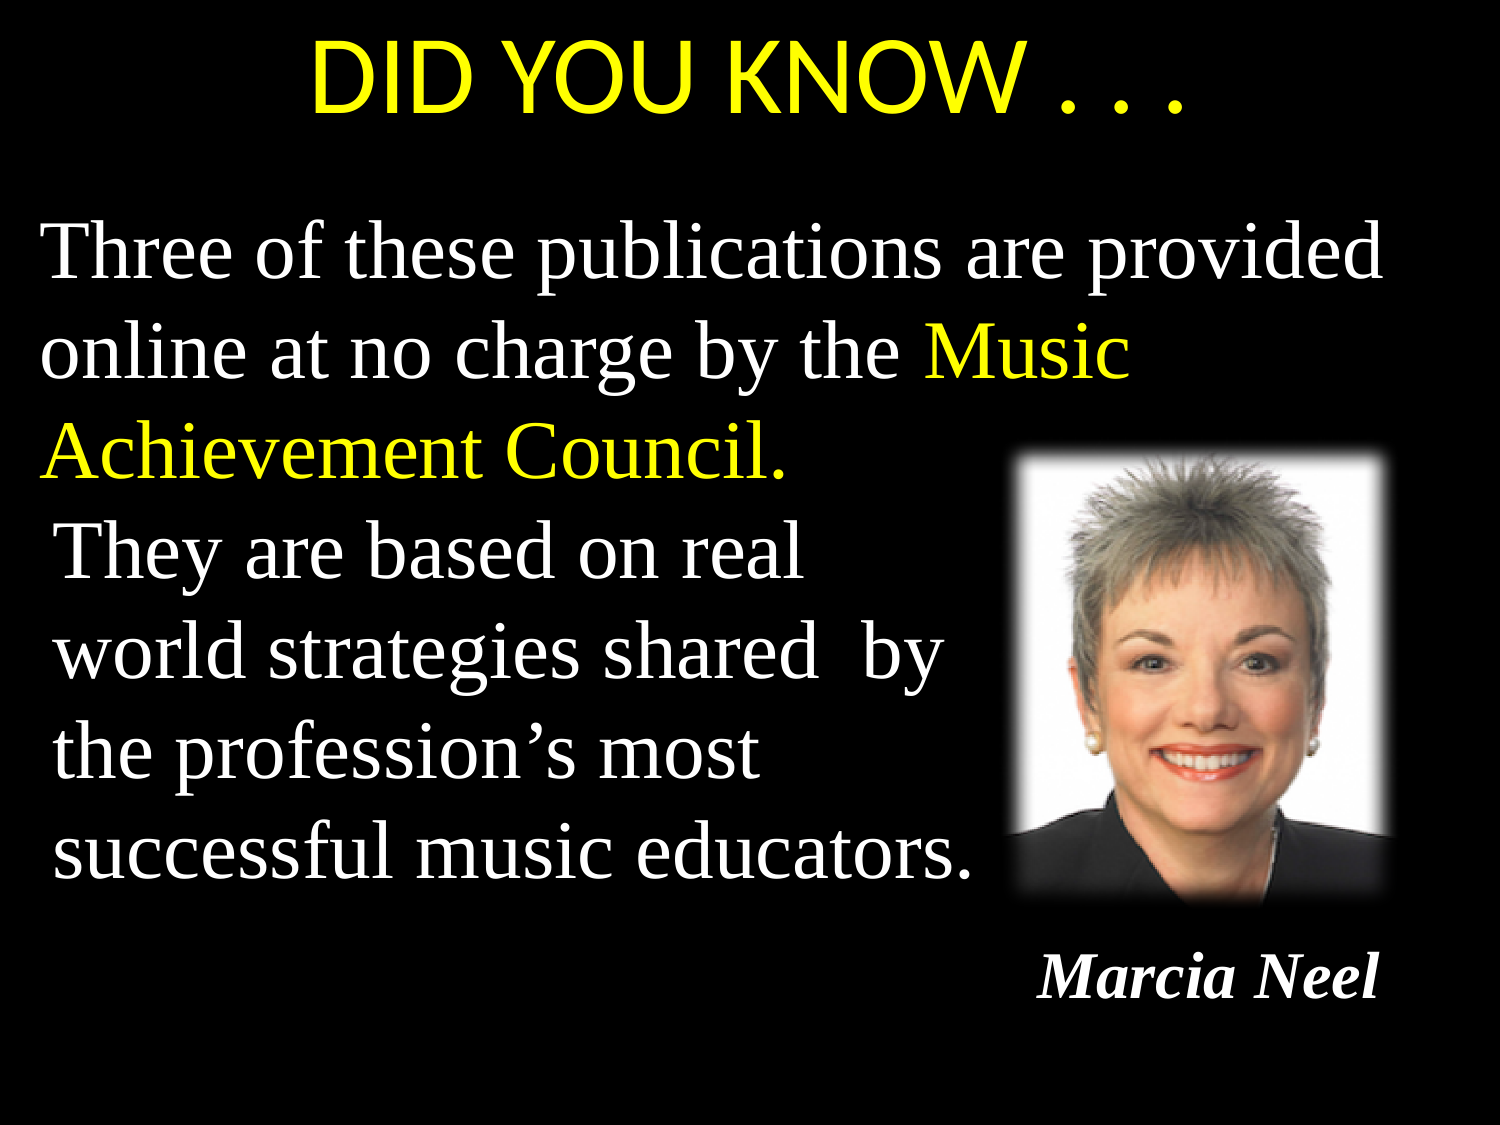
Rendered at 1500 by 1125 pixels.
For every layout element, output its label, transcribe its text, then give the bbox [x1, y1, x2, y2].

text_box Marcia Neel [1022, 924, 1396, 1020]
text_box Three of these publications are provided online at no charge by the Music Achievement Council. [24, 187, 1500, 1000]
title DID YOU KNOW . . . [0, 0, 1500, 163]
picture [999, 437, 1401, 911]
